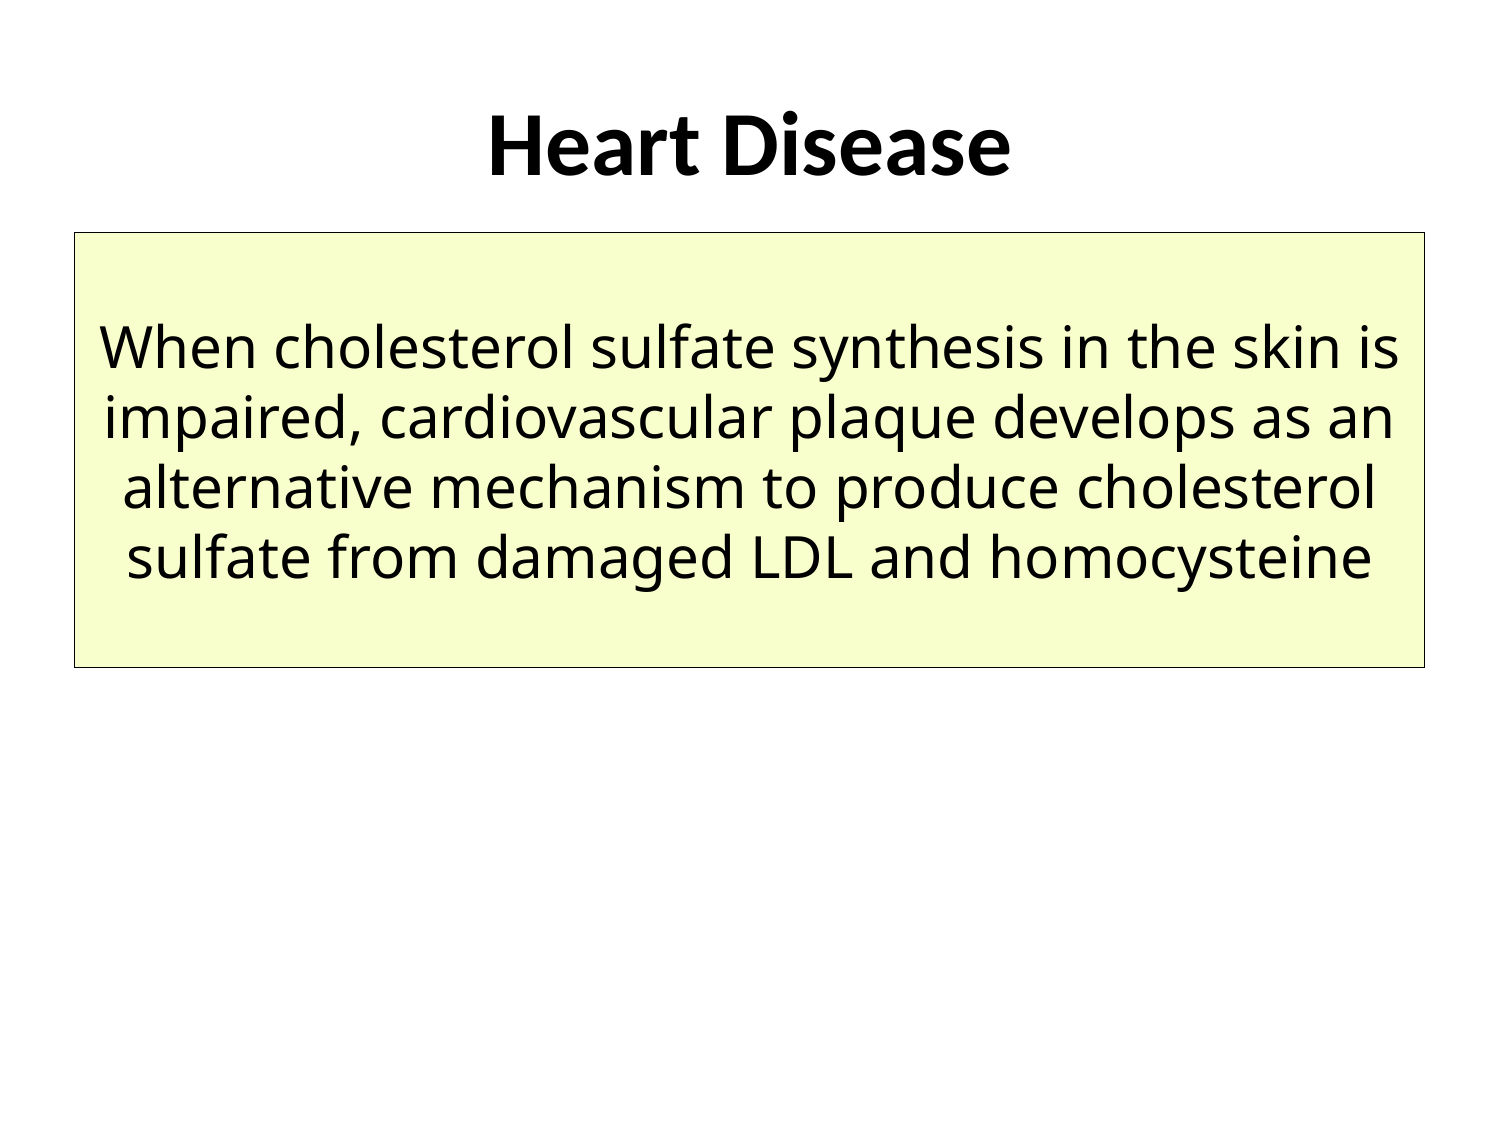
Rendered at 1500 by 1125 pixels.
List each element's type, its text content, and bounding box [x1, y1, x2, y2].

text_box When cholesterol sulfate synthesis in the skin is impaired, cardiovascular plaque develops as an alternative mechanism to produce cholesterol sulfate from damaged LDL and homocysteine [74, 232, 1425, 668]
title Heart Disease [75, 45, 1425, 232]
